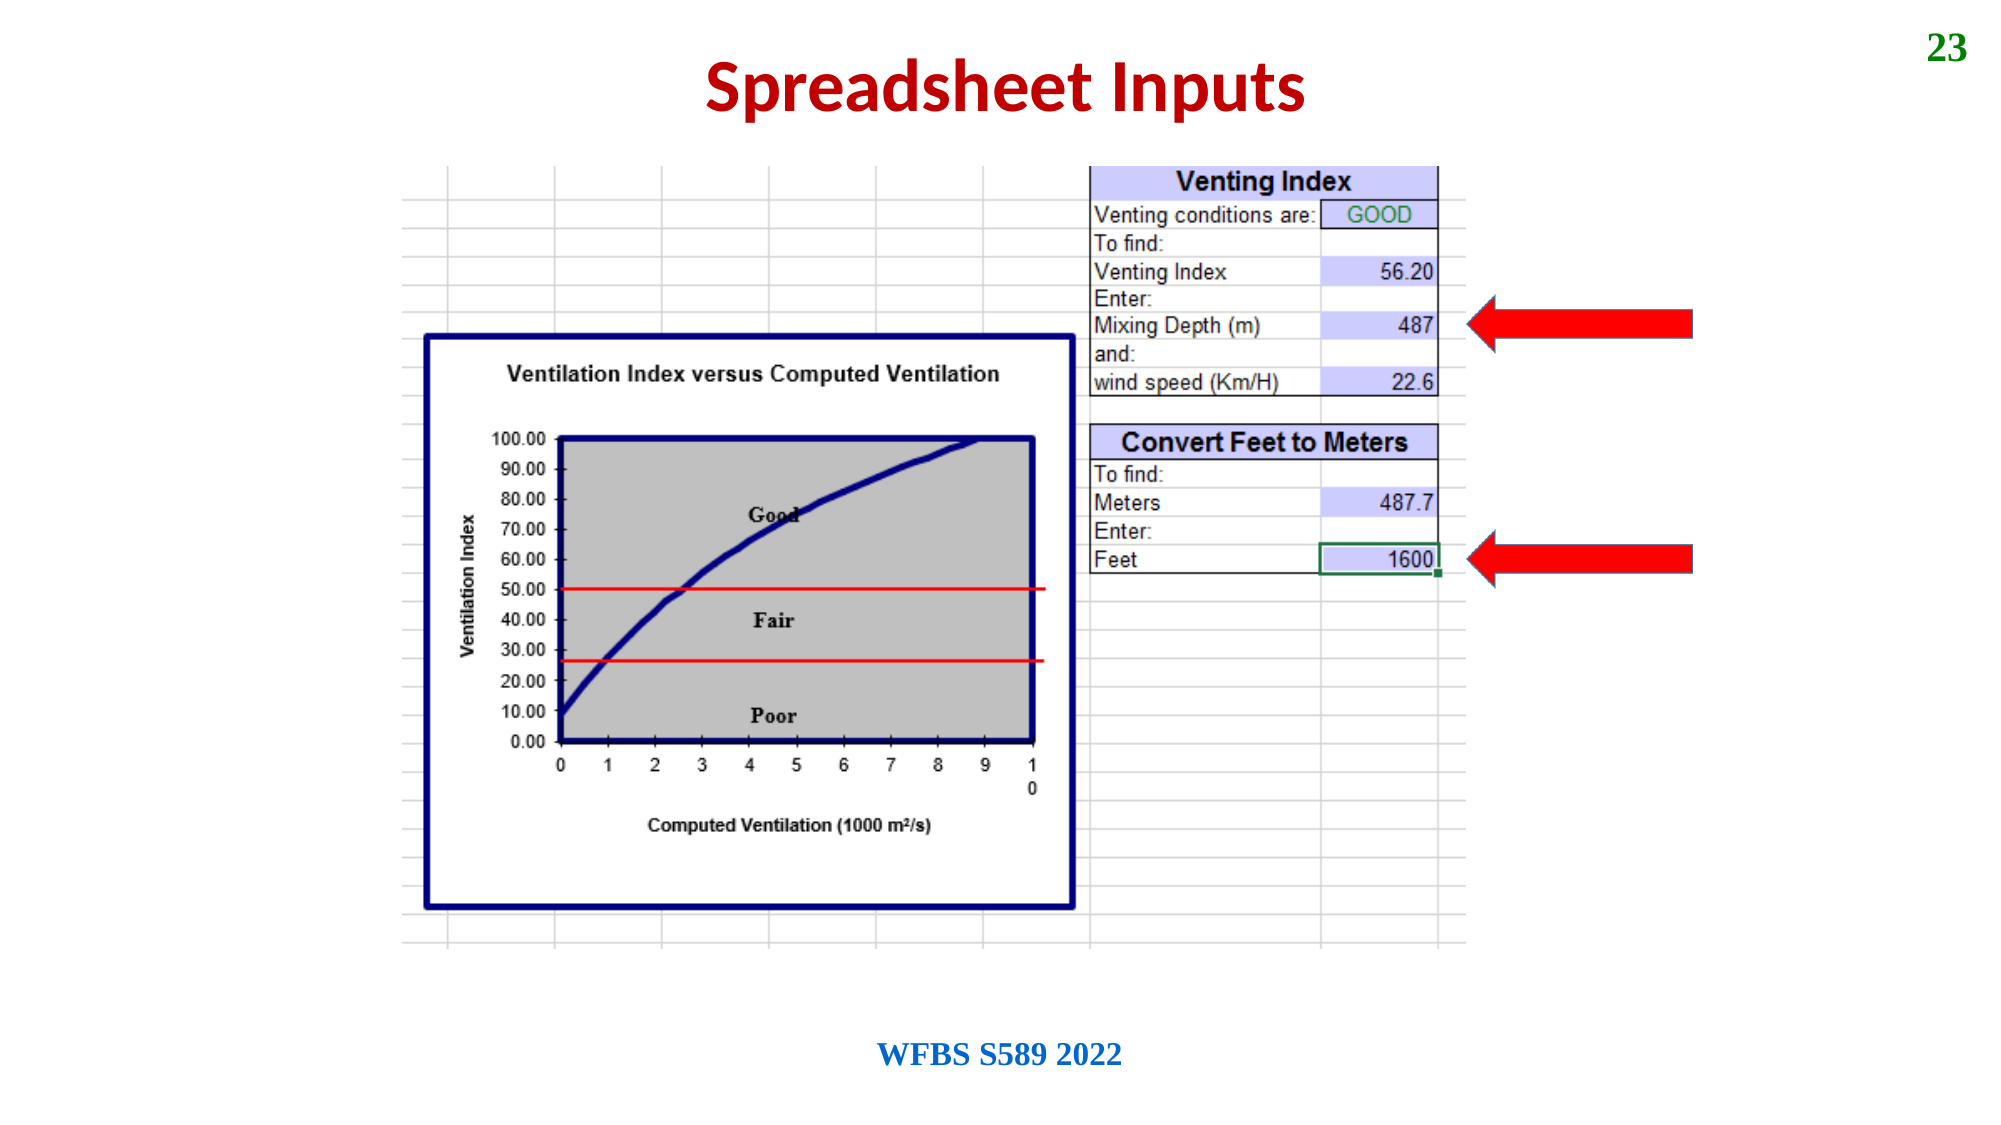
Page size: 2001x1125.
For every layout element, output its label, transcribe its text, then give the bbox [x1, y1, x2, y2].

slide_number 23 [1883, 12, 1984, 88]
picture [402, 165, 1693, 949]
text_box Spreadsheet Inputs [312, 29, 1700, 135]
footer WFBS S589 2022 [683, 1025, 1317, 1100]
